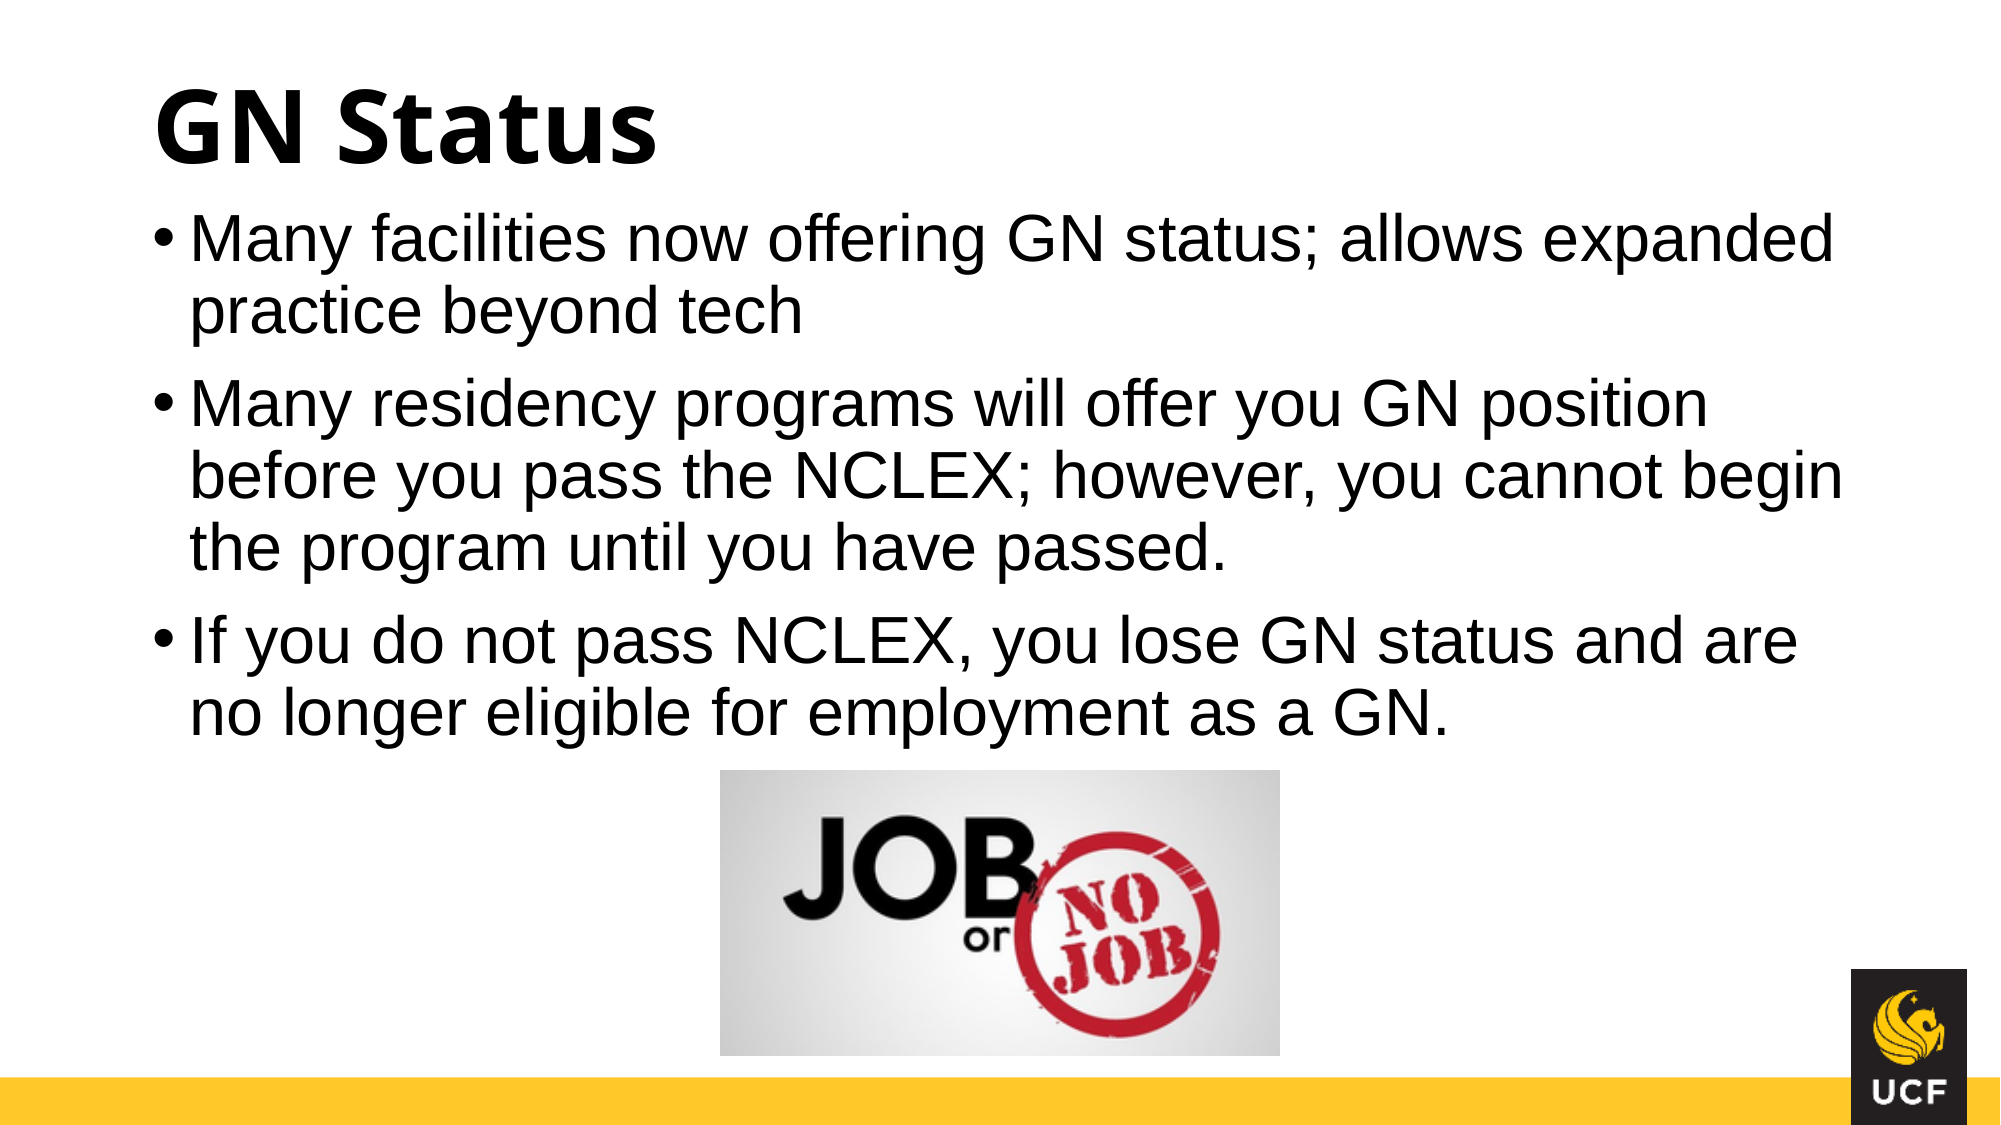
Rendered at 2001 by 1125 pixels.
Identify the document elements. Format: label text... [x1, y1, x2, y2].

list Many facilities now offering GN status; allows expanded practice beyond tech Many residency programs will offer you GN position before you pass the NCLEX; however, you cannot begin the program until you have passed. If you do not pass NCLEX, you lose GN status and are no longer eligible for employment as a GN. [137, 196, 1863, 1014]
picture [720, 770, 1280, 1056]
picture [1851, 969, 1967, 1125]
title GN Status [137, 59, 1863, 196]
